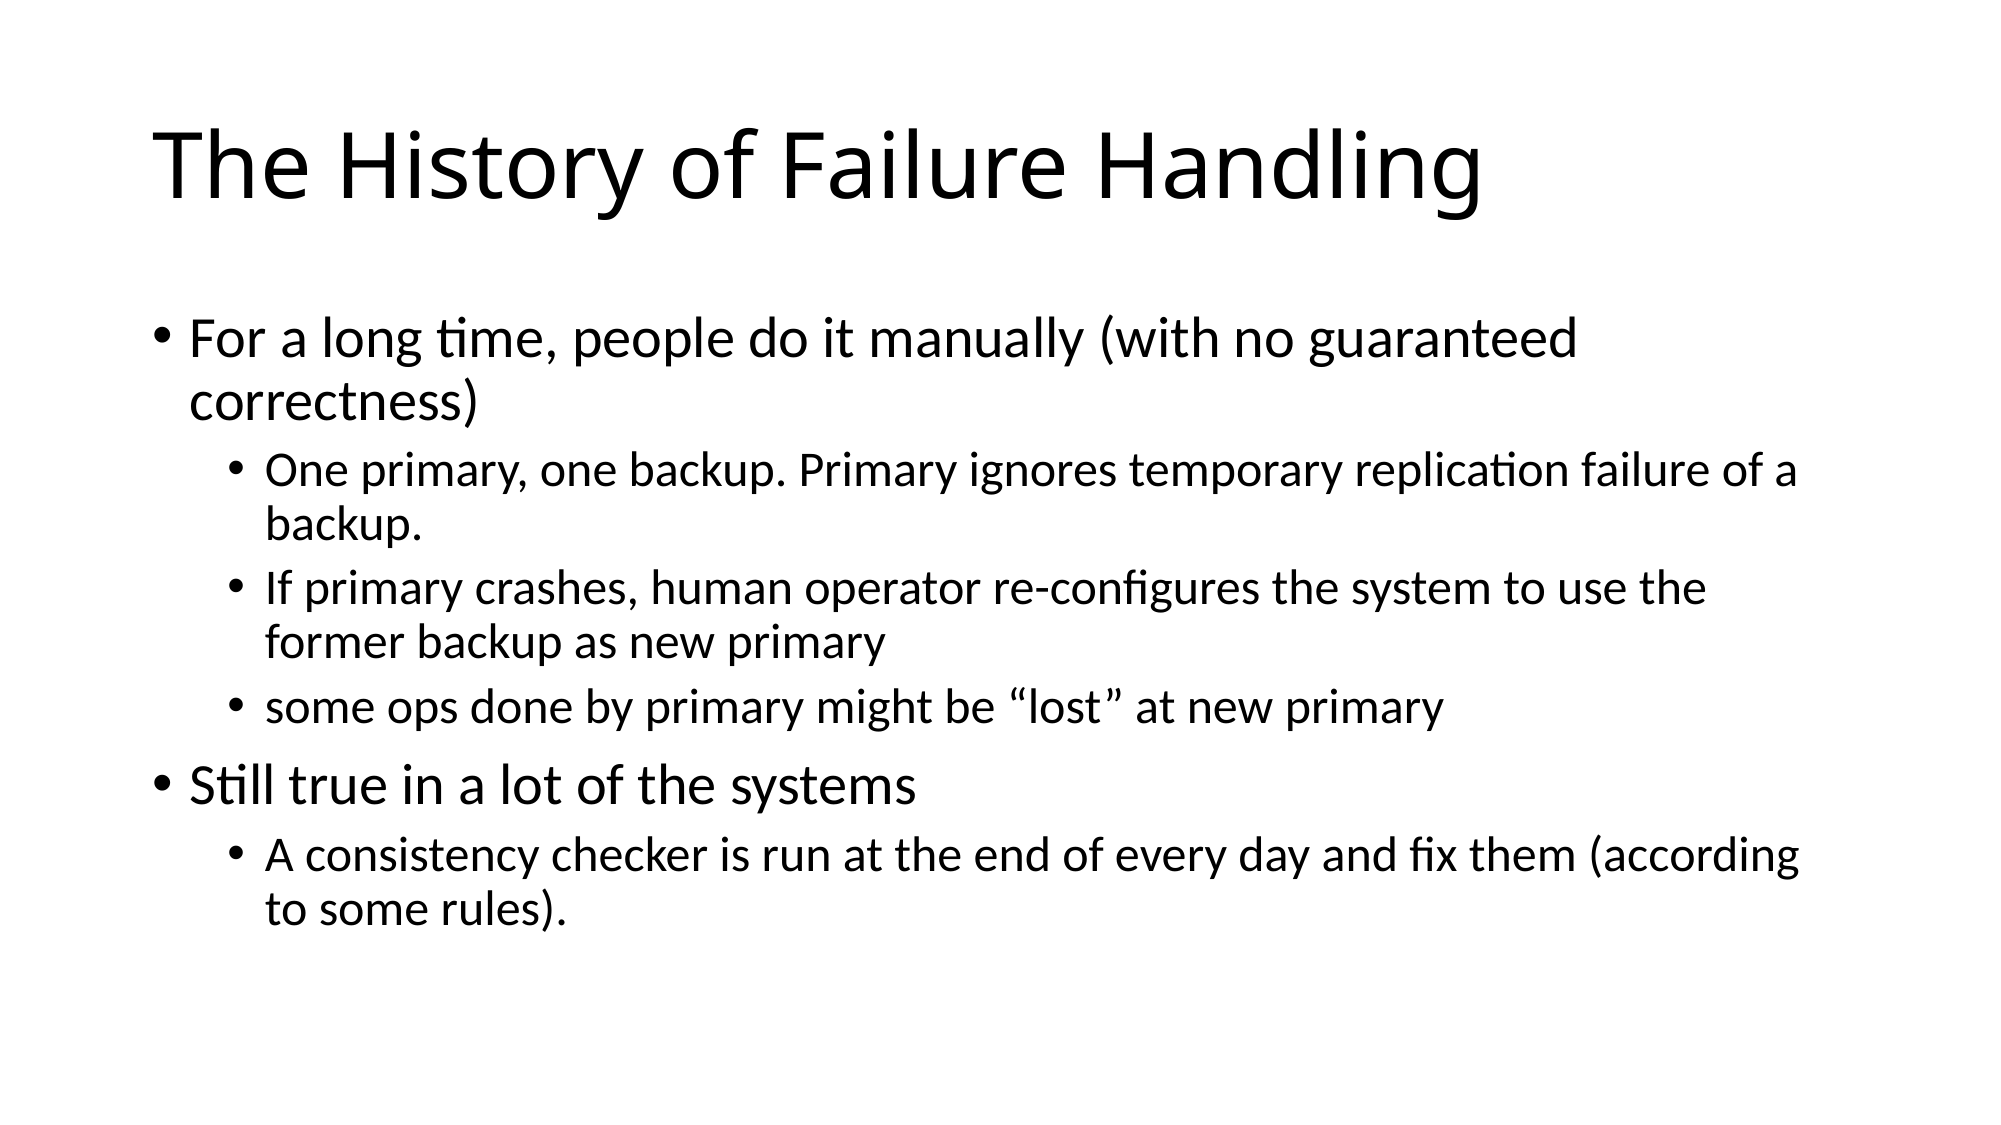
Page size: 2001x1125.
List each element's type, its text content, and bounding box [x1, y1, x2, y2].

list For a long time, people do it manually (with no guaranteed correctness) One primary, one backup. Primary ignores temporary replication failure of a backup. If primary crashes, human operator re-configures the system to use the former backup as new primary some ops done by primary might be “lost” at new primary Still true in a lot of the systems A consistency checker is run at the end of every day and fix them (according to some rules). [137, 299, 1863, 1014]
title The History of Failure Handling [137, 59, 1863, 278]
